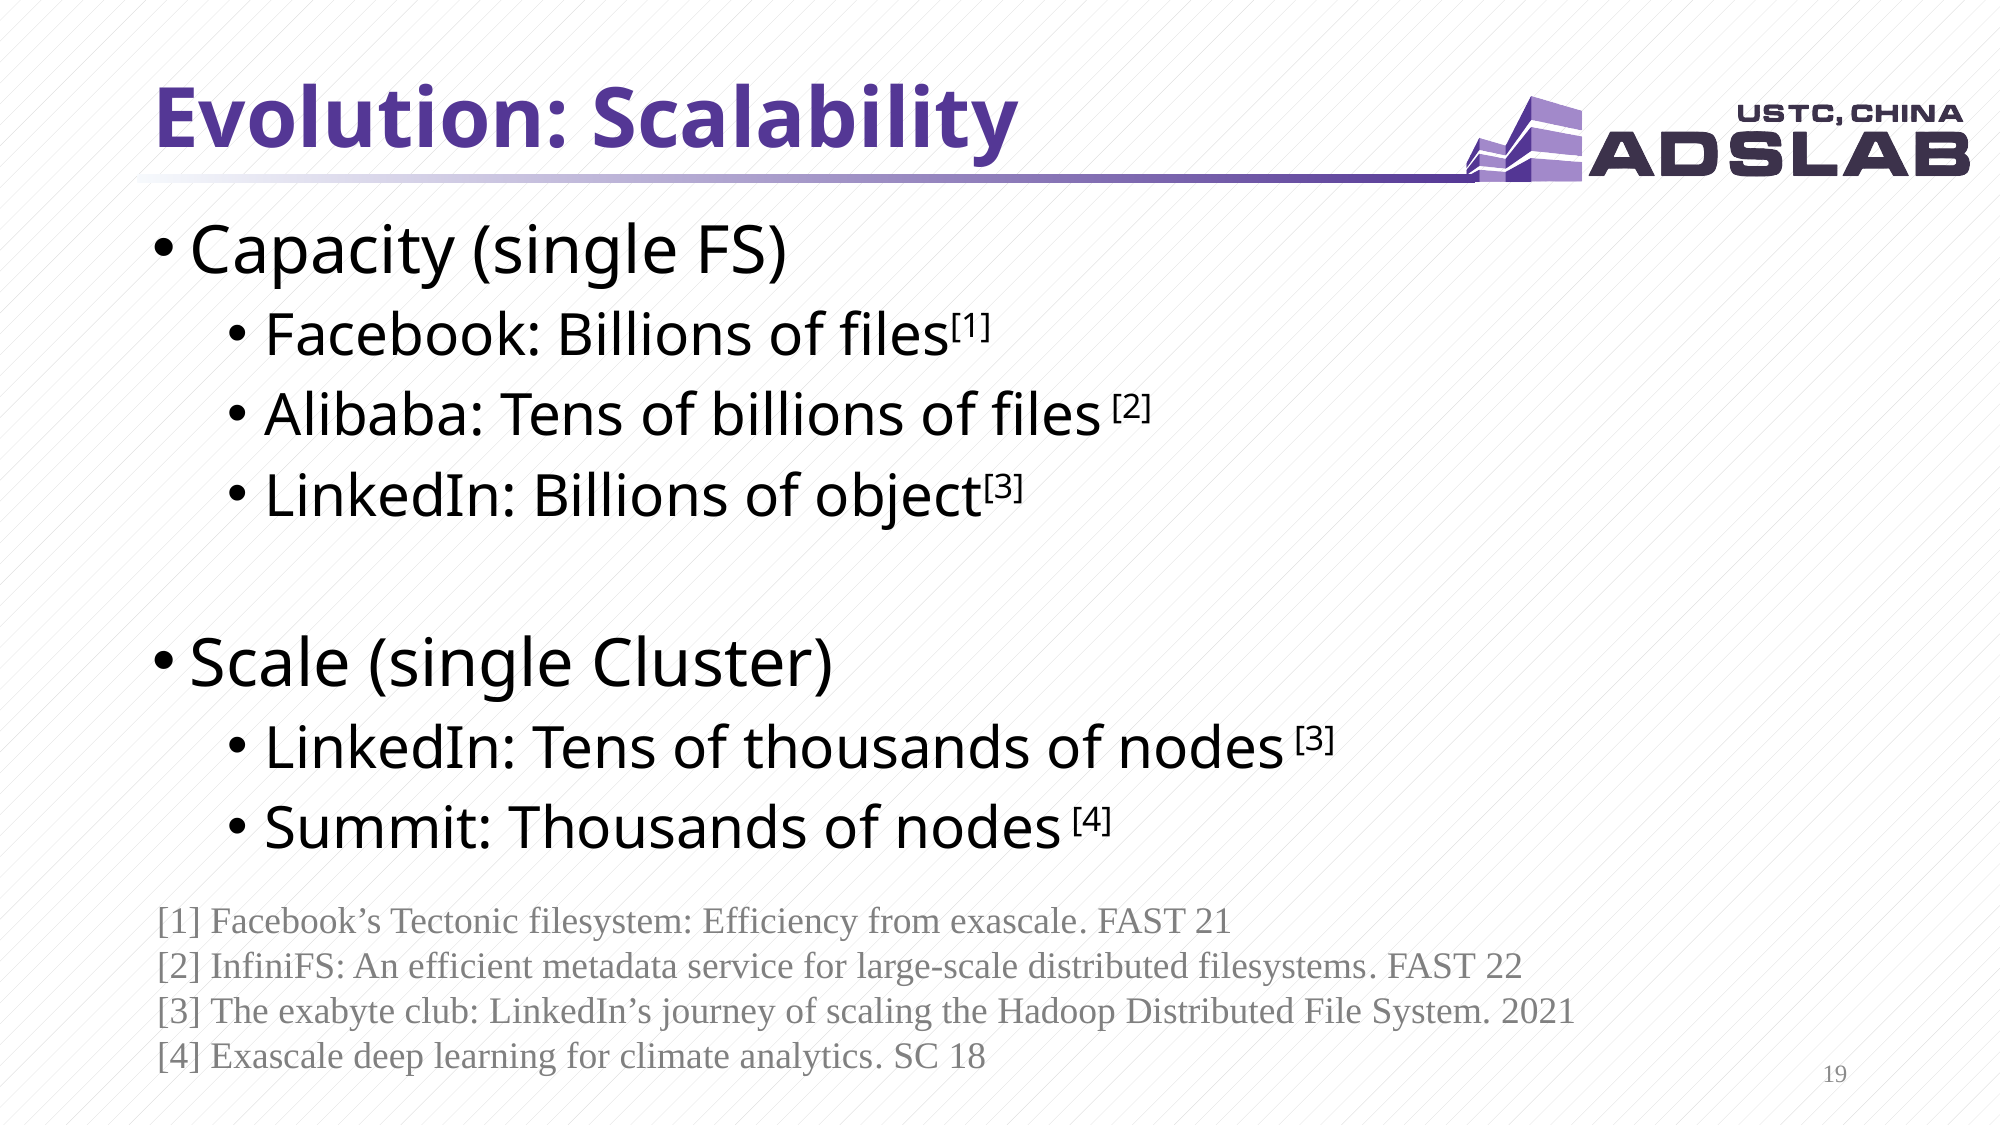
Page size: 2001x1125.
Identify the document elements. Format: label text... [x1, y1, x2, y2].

text_box [1] ﻿Facebook’s Tectonic filesystem: Efficiency from exascale. FAST 21 [2] ﻿InfiniFS: An efficient metadata service for large-scale distributed filesystems. FAST 22 [3] The exabyte club: LinkedIn’s journey of scaling the Hadoop Distributed File System. 2021 [4] ﻿Exascale deep learning for climate analytics. SC 18 [142, 889, 1593, 1084]
title Evolution: Scalability [137, 63, 1863, 177]
picture [1470, 93, 1976, 183]
list Capacity (single FS) Facebook: Billions of files[1] Alibaba: Tens of billions of files [2] LinkedIn: Billions of object[3] Scale (single Cluster) LinkedIn: Tens of thousands of nodes [3] Summit: Thousands of nodes [4] [137, 199, 1863, 1014]
